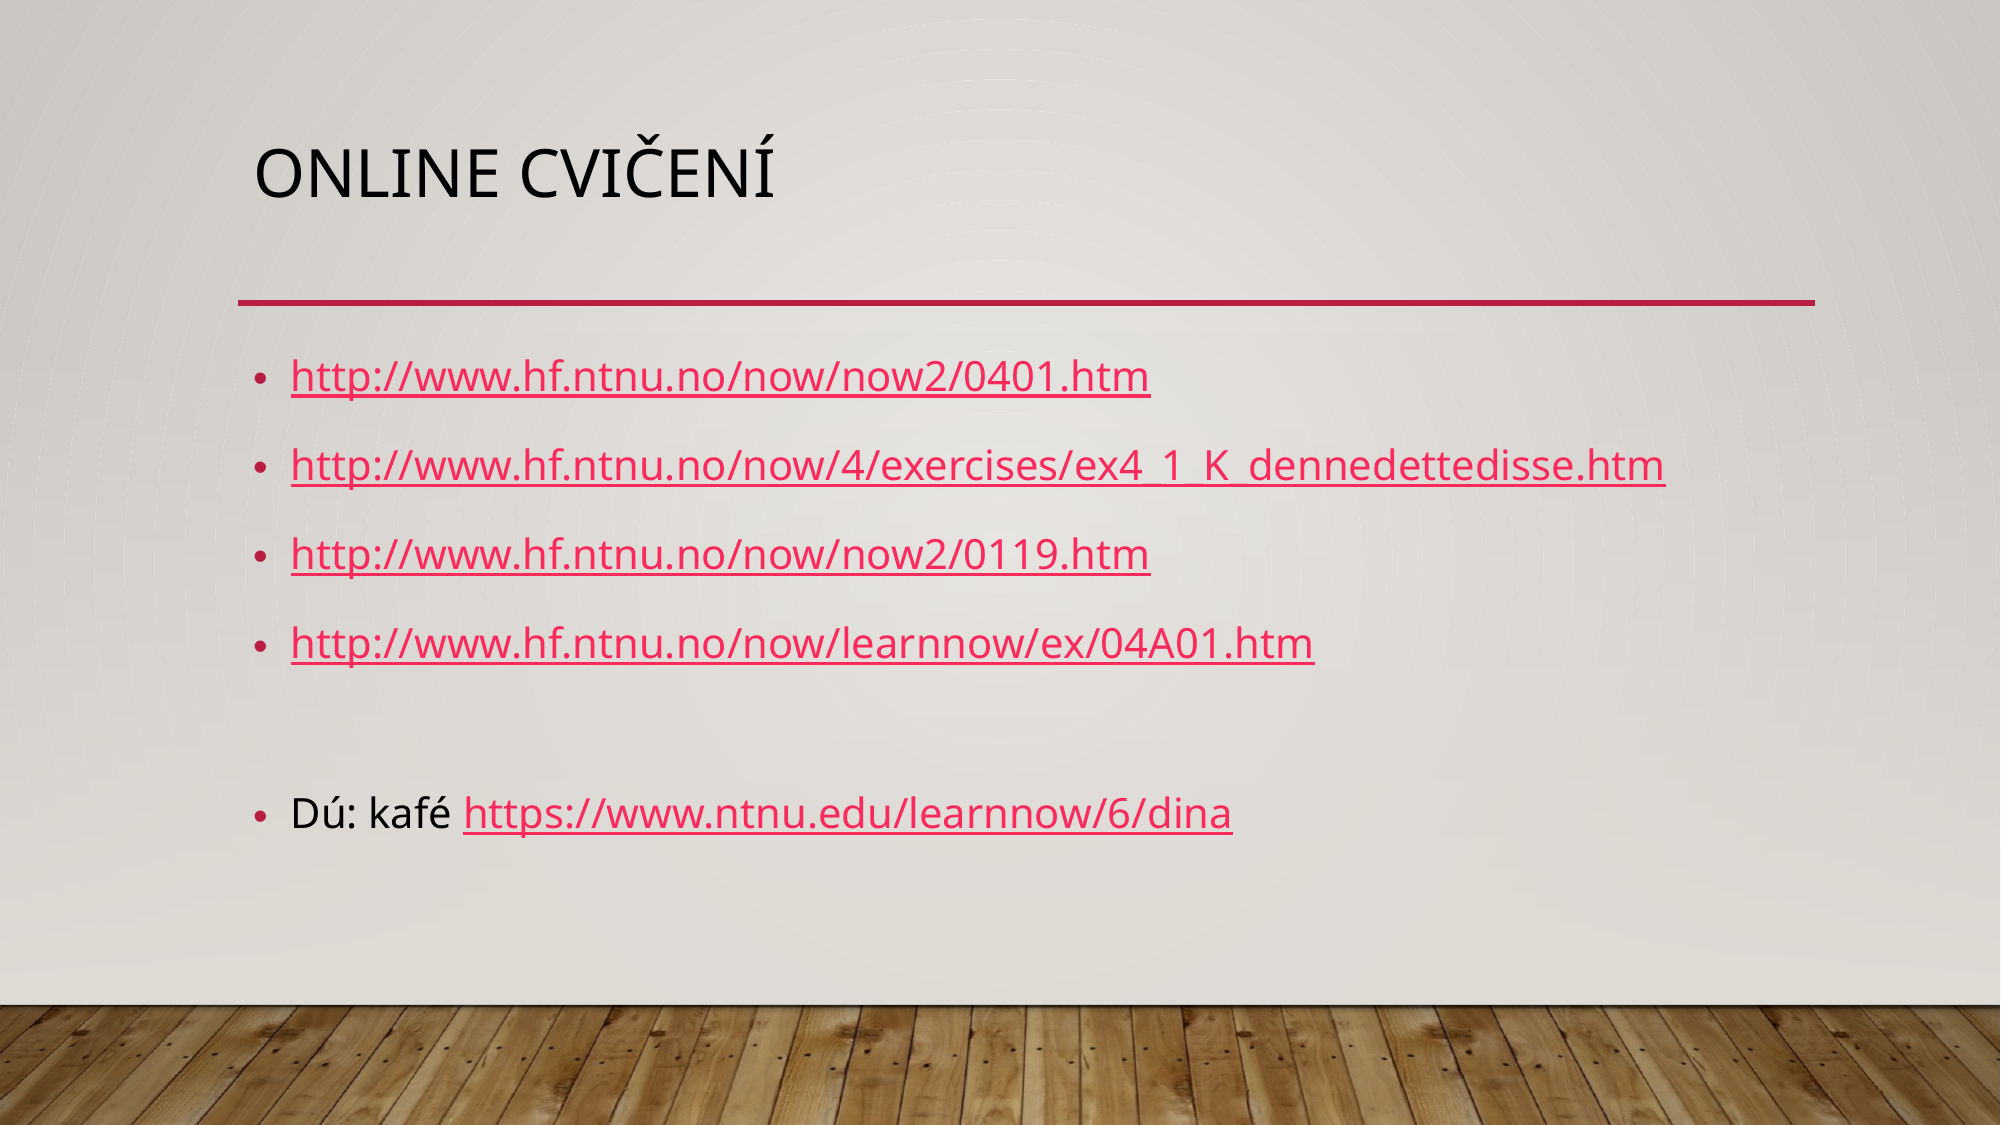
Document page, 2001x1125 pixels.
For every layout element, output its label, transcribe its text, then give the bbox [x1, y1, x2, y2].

list http://www.hf.ntnu.no/now/now2/0401.htm http://www.hf.ntnu.no/now/4/exercises/ex4_1_K_dennedettedisse.htm http://www.hf.ntnu.no/now/now2/0119.htm http://www.hf.ntnu.no/now/learnnow/ex/04A01.htm Dú: kafé https://www.ntnu.edu/learnnow/6/dina [238, 330, 1814, 897]
title Online cvičení [238, 131, 1814, 305]
picture [0, 1005, 2000, 1125]
